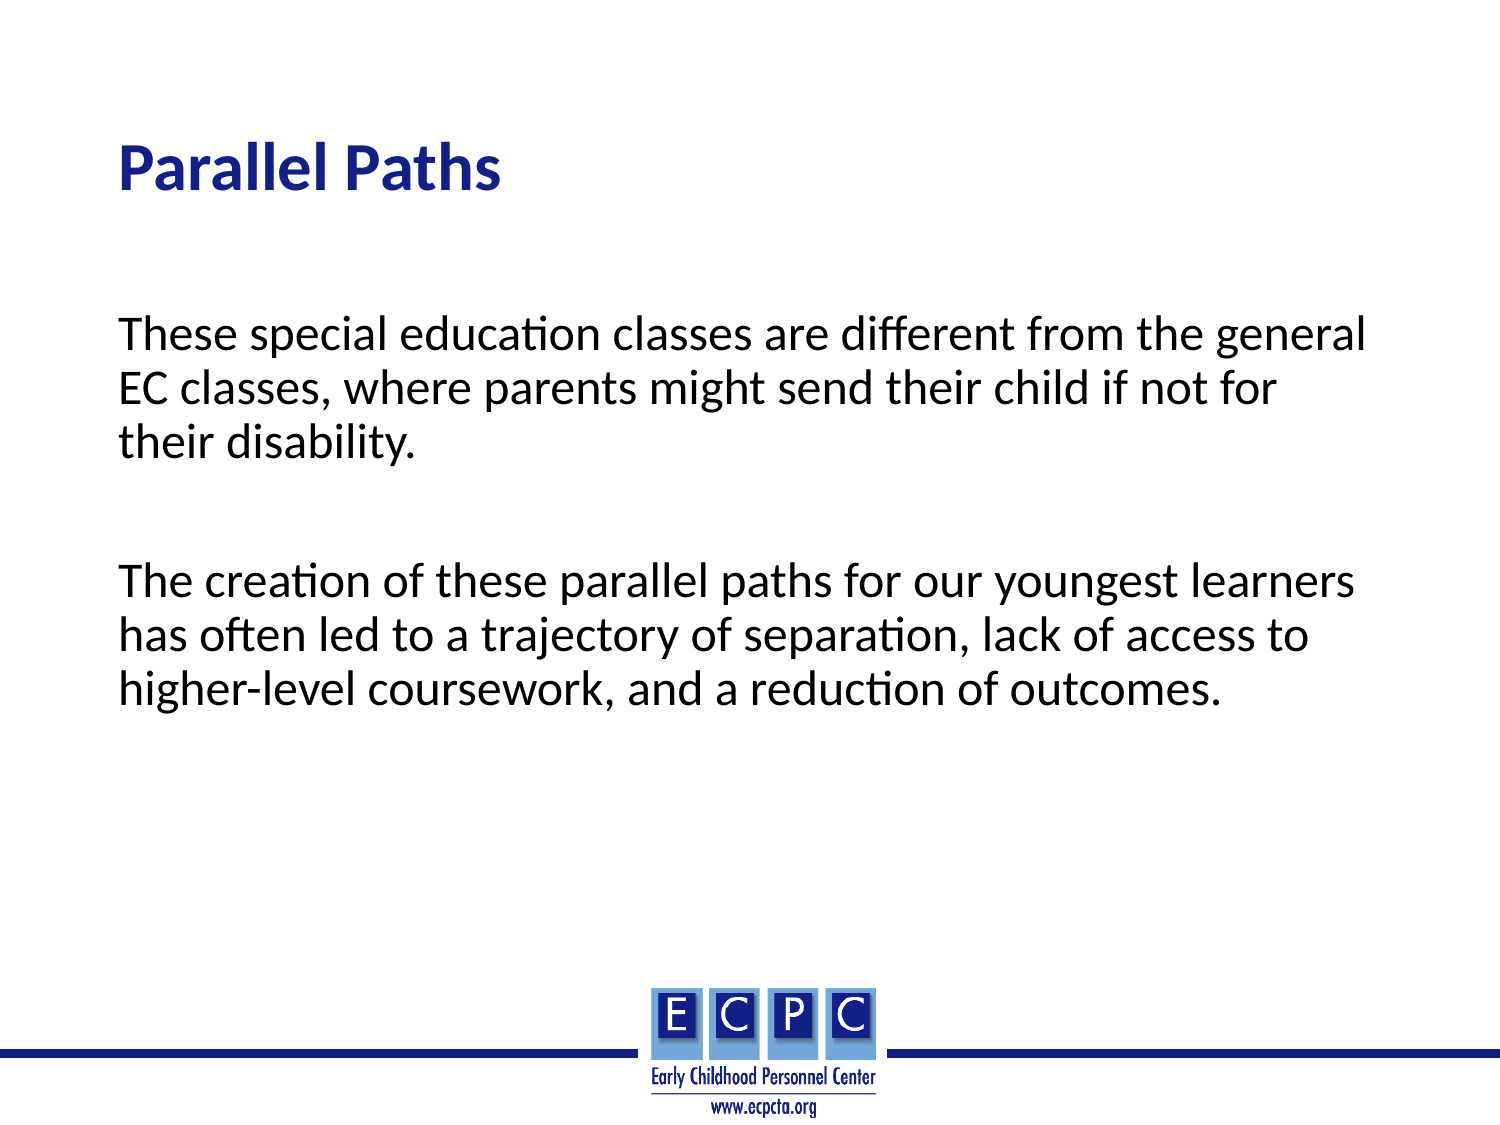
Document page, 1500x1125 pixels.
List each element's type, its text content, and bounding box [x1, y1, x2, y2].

list These special education classes are different from the general EC classes, where parents might send their child if not for their disability. The creation of these parallel paths for our youngest learners has often led to a trajectory of separation, lack of access to higher-level coursework, and a reduction of outcomes. [103, 299, 1397, 1014]
picture [651, 1014, 876, 1118]
title Parallel Paths [103, 59, 1397, 278]
